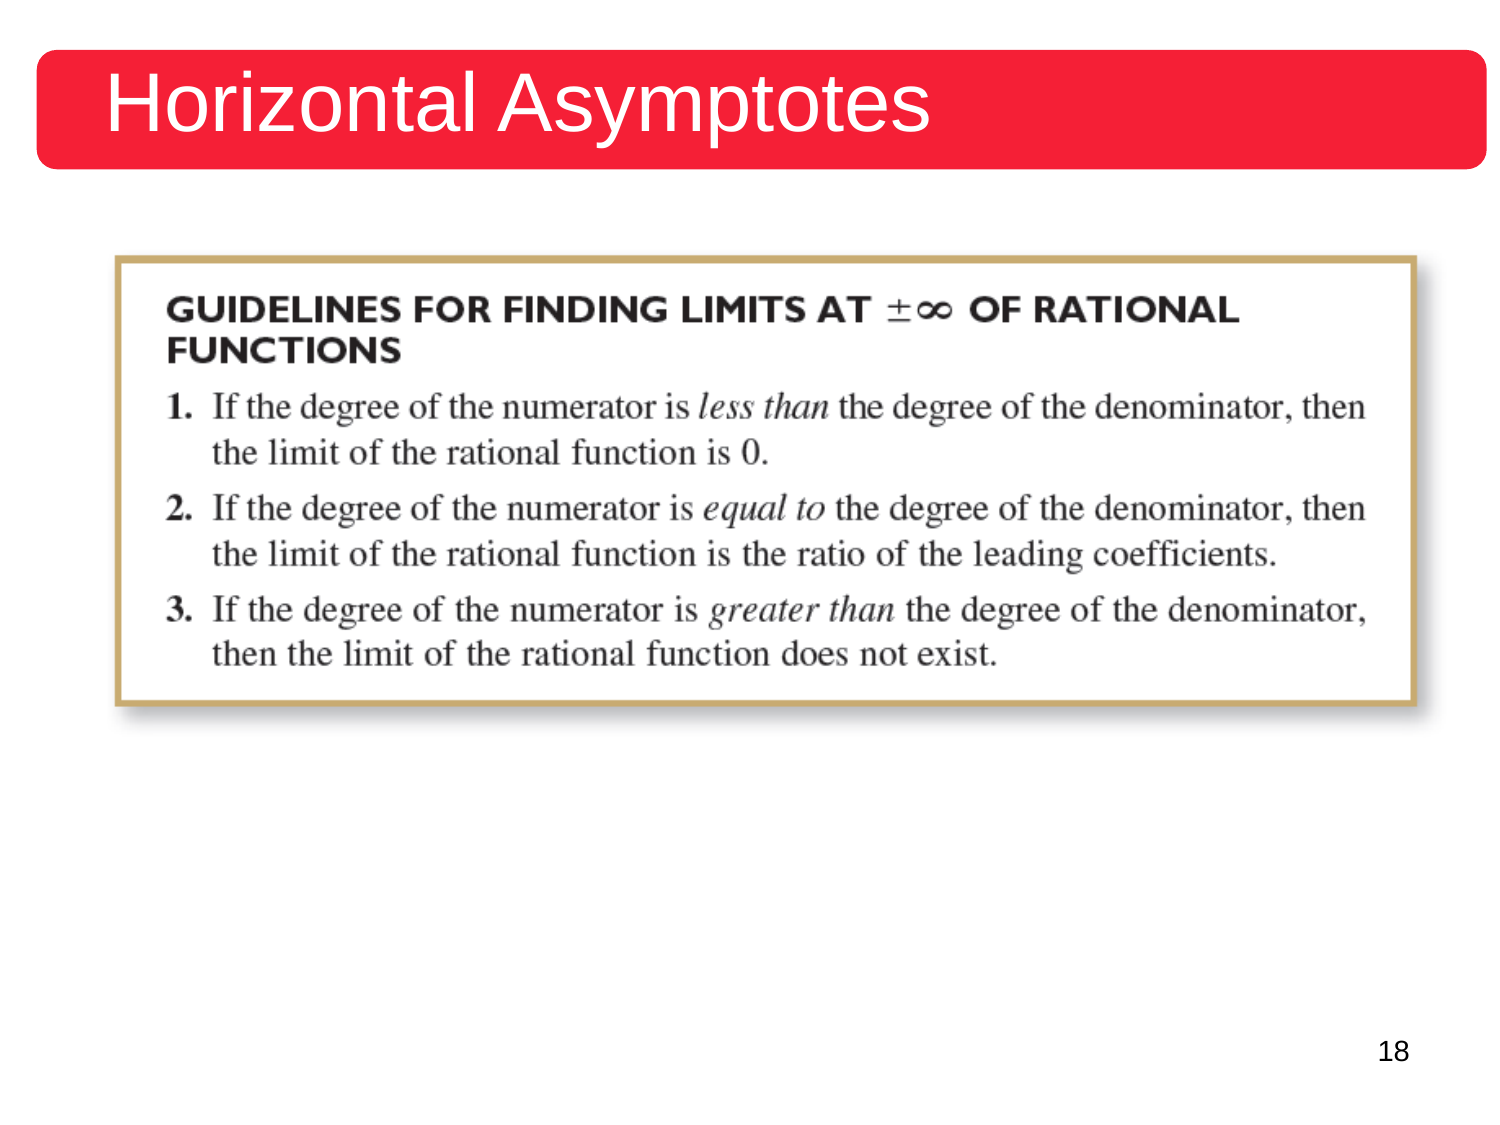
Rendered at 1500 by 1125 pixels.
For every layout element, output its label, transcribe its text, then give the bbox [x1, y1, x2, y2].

slide_number 18 [1074, 1024, 1426, 1103]
picture [106, 249, 1451, 738]
text_box Horizontal Asymptotes [89, 52, 1440, 165]
